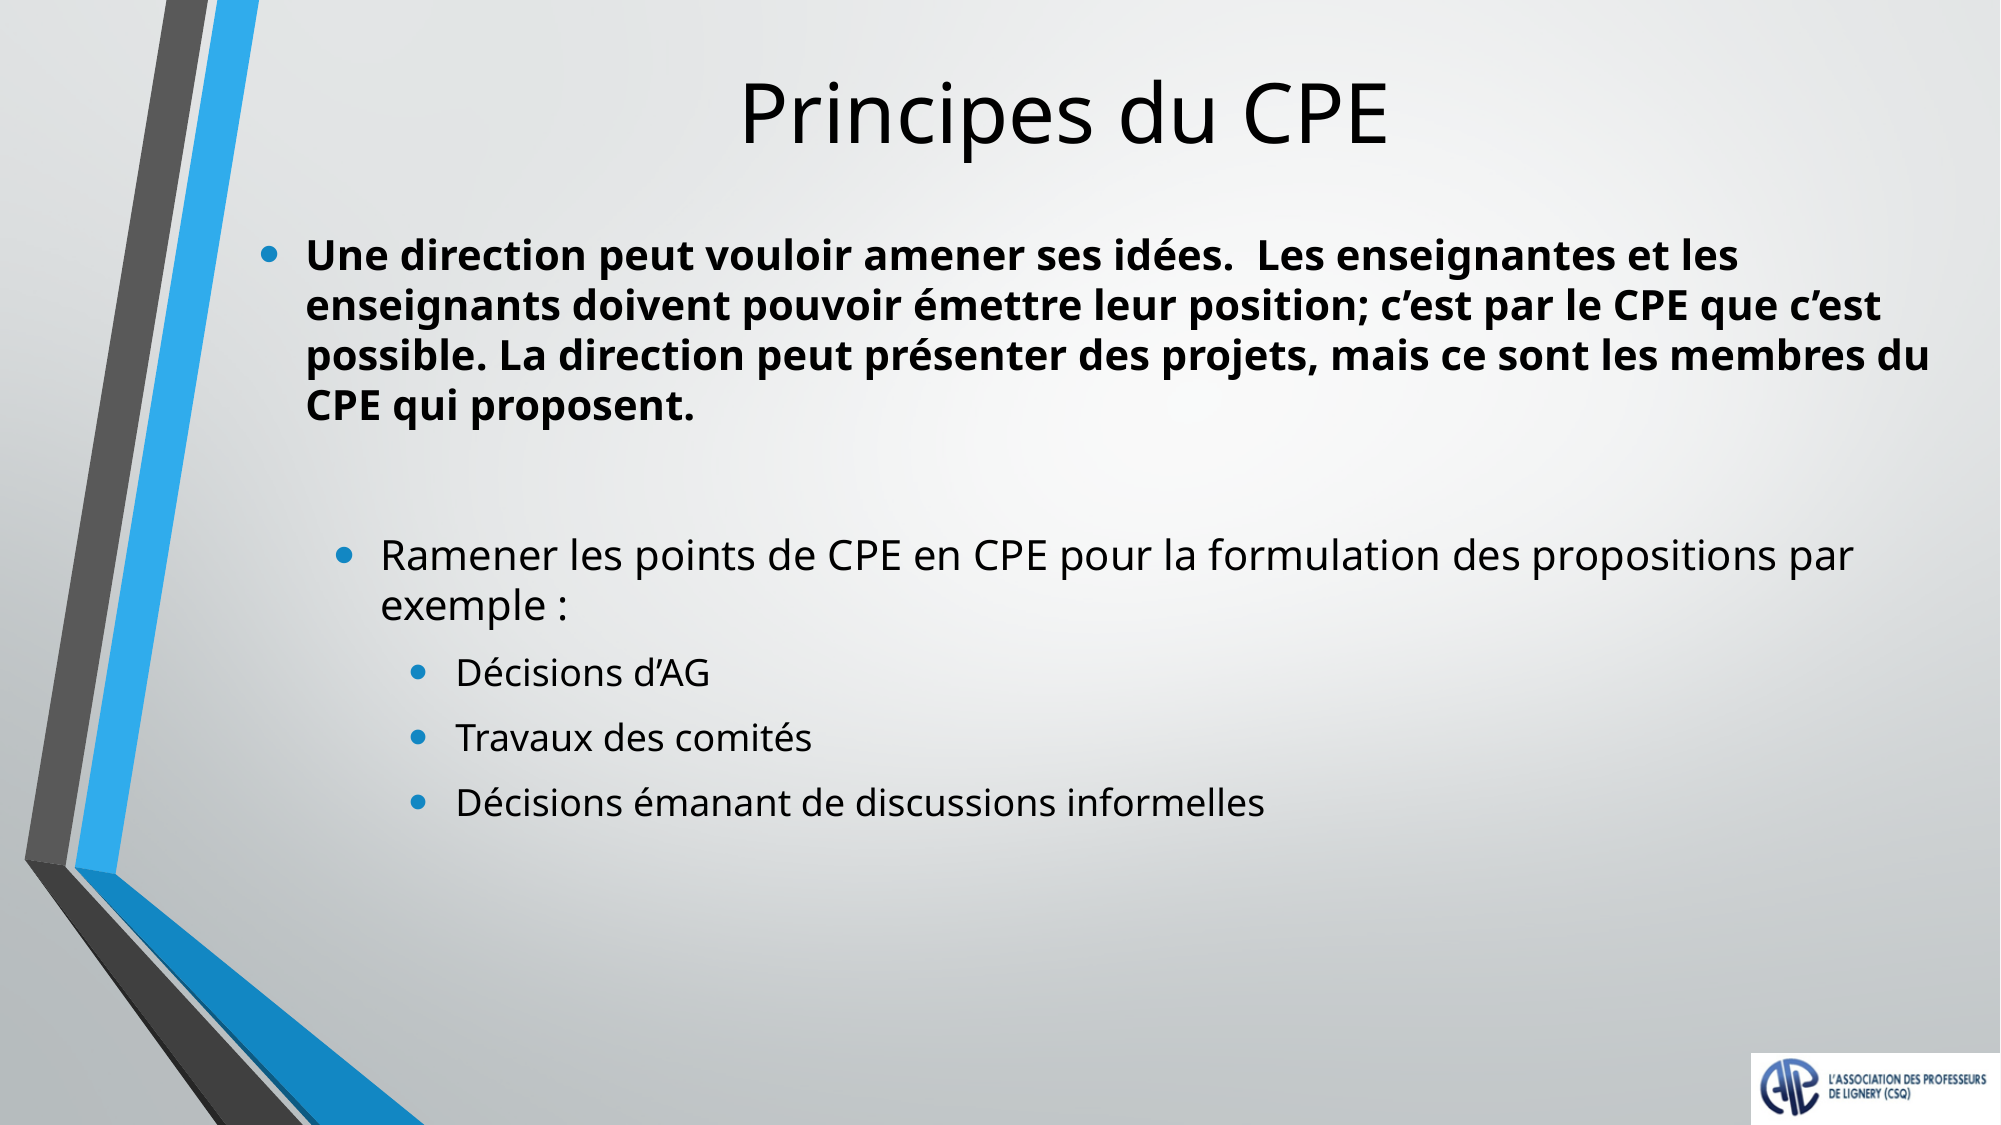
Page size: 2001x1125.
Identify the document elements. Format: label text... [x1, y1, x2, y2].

list Une direction peut vouloir amener ses idées. Les enseignantes et les enseignants doivent pouvoir émettre leur position; c’est par le CPE que c’est possible. La direction peut présenter des projets, mais ce sont les membres du CPE qui proposent. Ramener les points de CPE en CPE pour la formulation des propositions par exemple : Décisions d’AG Travaux des comités Décisions émanant de discussions informelles [243, 0, 1958, 1008]
picture [1751, 1053, 2000, 1125]
